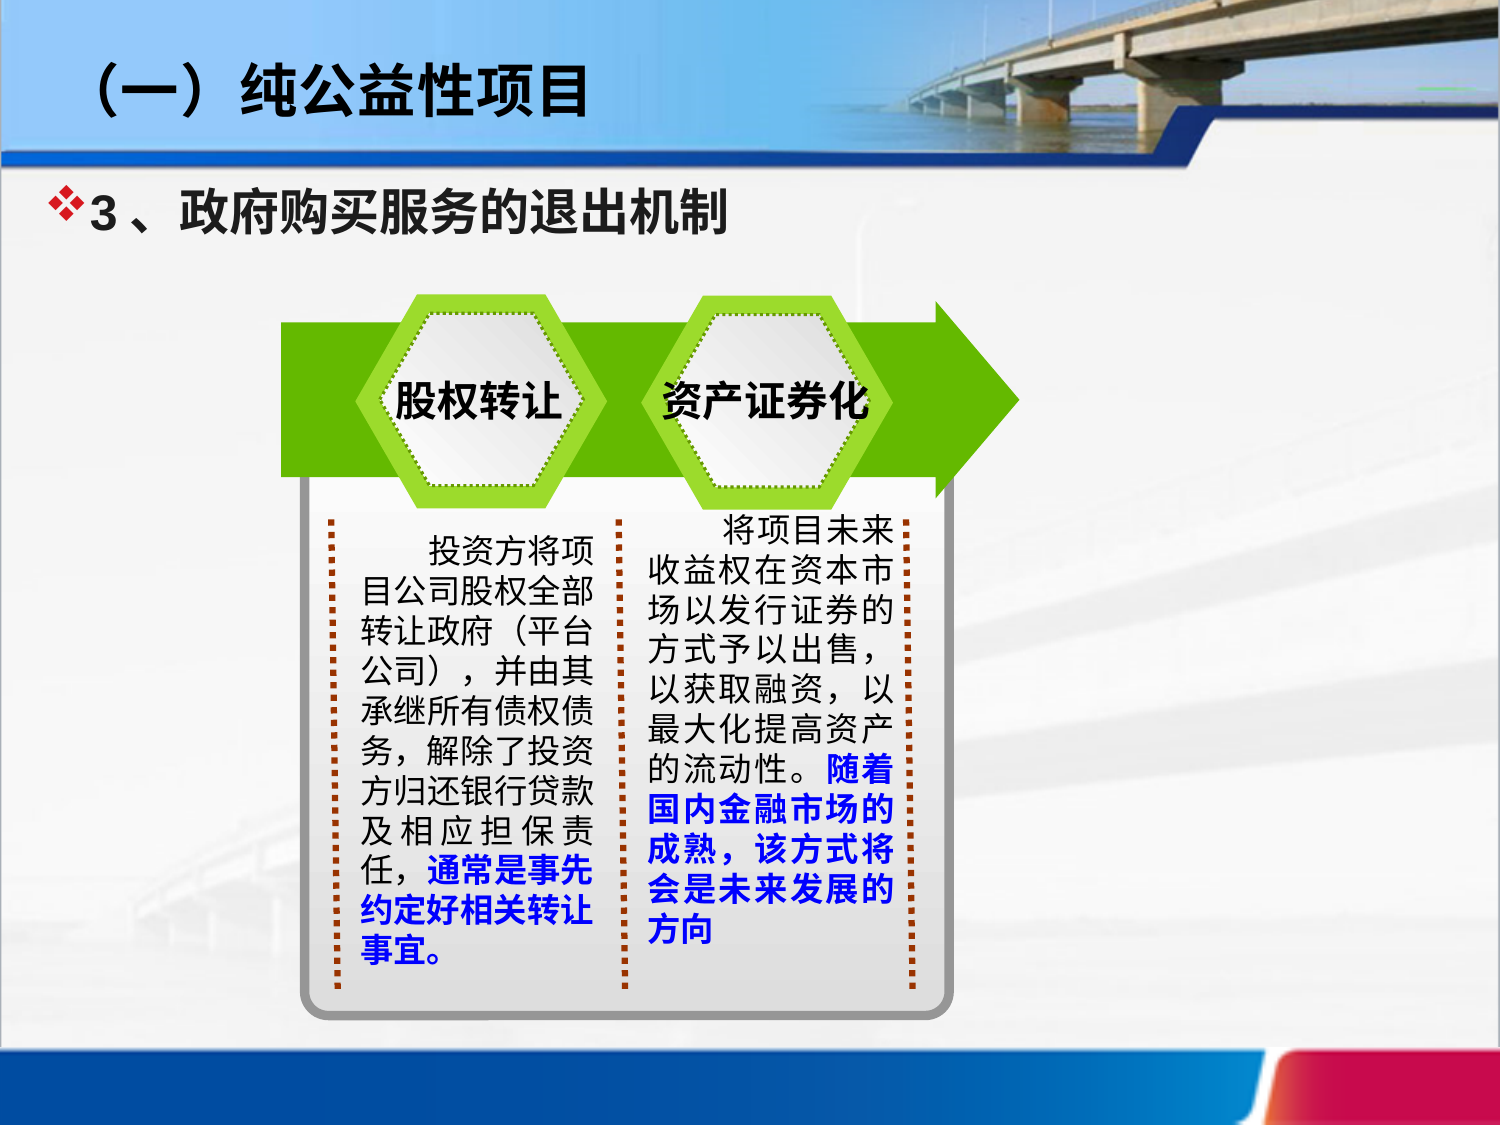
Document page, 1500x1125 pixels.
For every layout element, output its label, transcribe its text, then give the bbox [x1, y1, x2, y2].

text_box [280, 293, 1020, 1016]
picture [0, 1, 1500, 1125]
text_box 3、政府购买服务的退出机制 [29, 172, 774, 248]
text_box （一）纯公益性项目 [46, 46, 857, 132]
